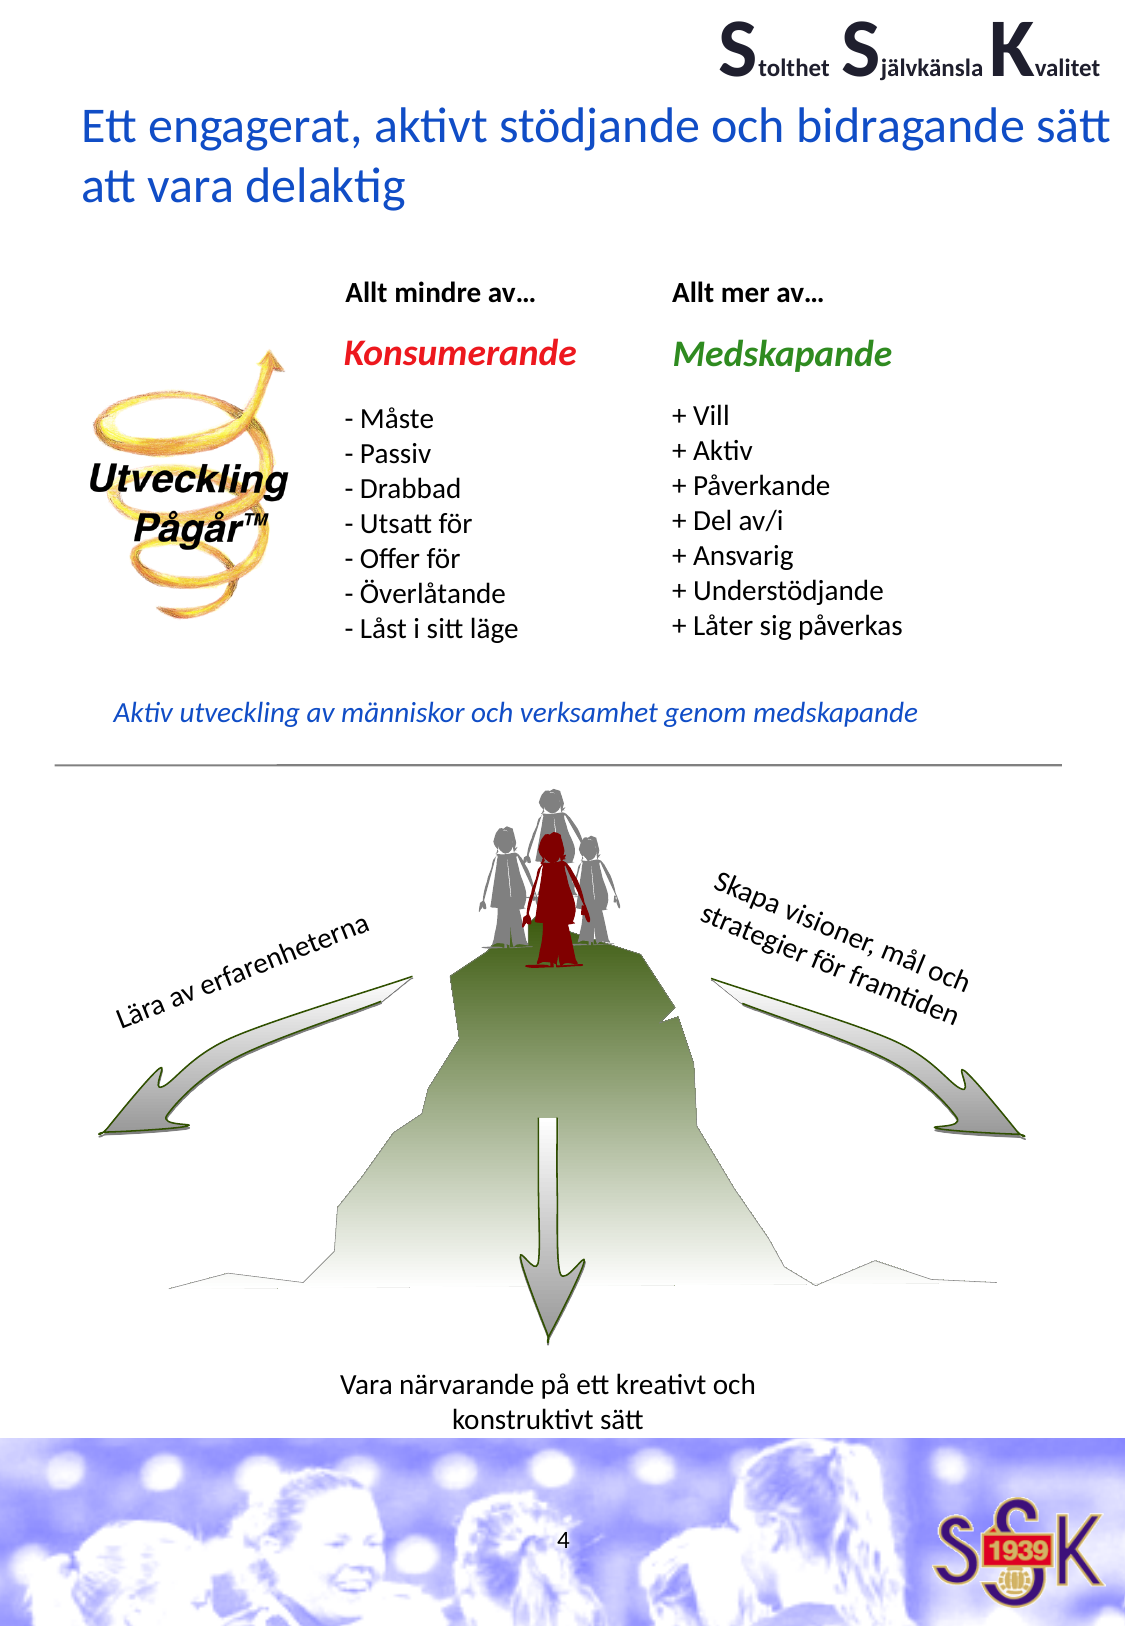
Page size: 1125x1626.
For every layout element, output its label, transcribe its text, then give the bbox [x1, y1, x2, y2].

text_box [518, 788, 590, 832]
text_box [518, 832, 590, 969]
text_box Ett engagerat, aktivt stödjande och bidragande sätt att vara delaktig [66, 71, 1125, 234]
picture [932, 1497, 1106, 1608]
text_box [711, 978, 1025, 1137]
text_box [474, 826, 513, 950]
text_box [593, 835, 620, 947]
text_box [88, 277, 1012, 731]
text_box [98, 976, 413, 1135]
text_box 4 [446, 1485, 681, 1595]
text_box Lära av erfarenheterna [80, 884, 404, 1053]
text_box Vara närvarande på ett kreativt och konstruktivt sätt [314, 1357, 782, 1443]
text_box [520, 1117, 585, 1343]
text_box [168, 949, 997, 1289]
text_box [445, 1494, 680, 1603]
text_box Skapa visioner, mål och strategier för framtiden [680, 849, 1052, 1068]
